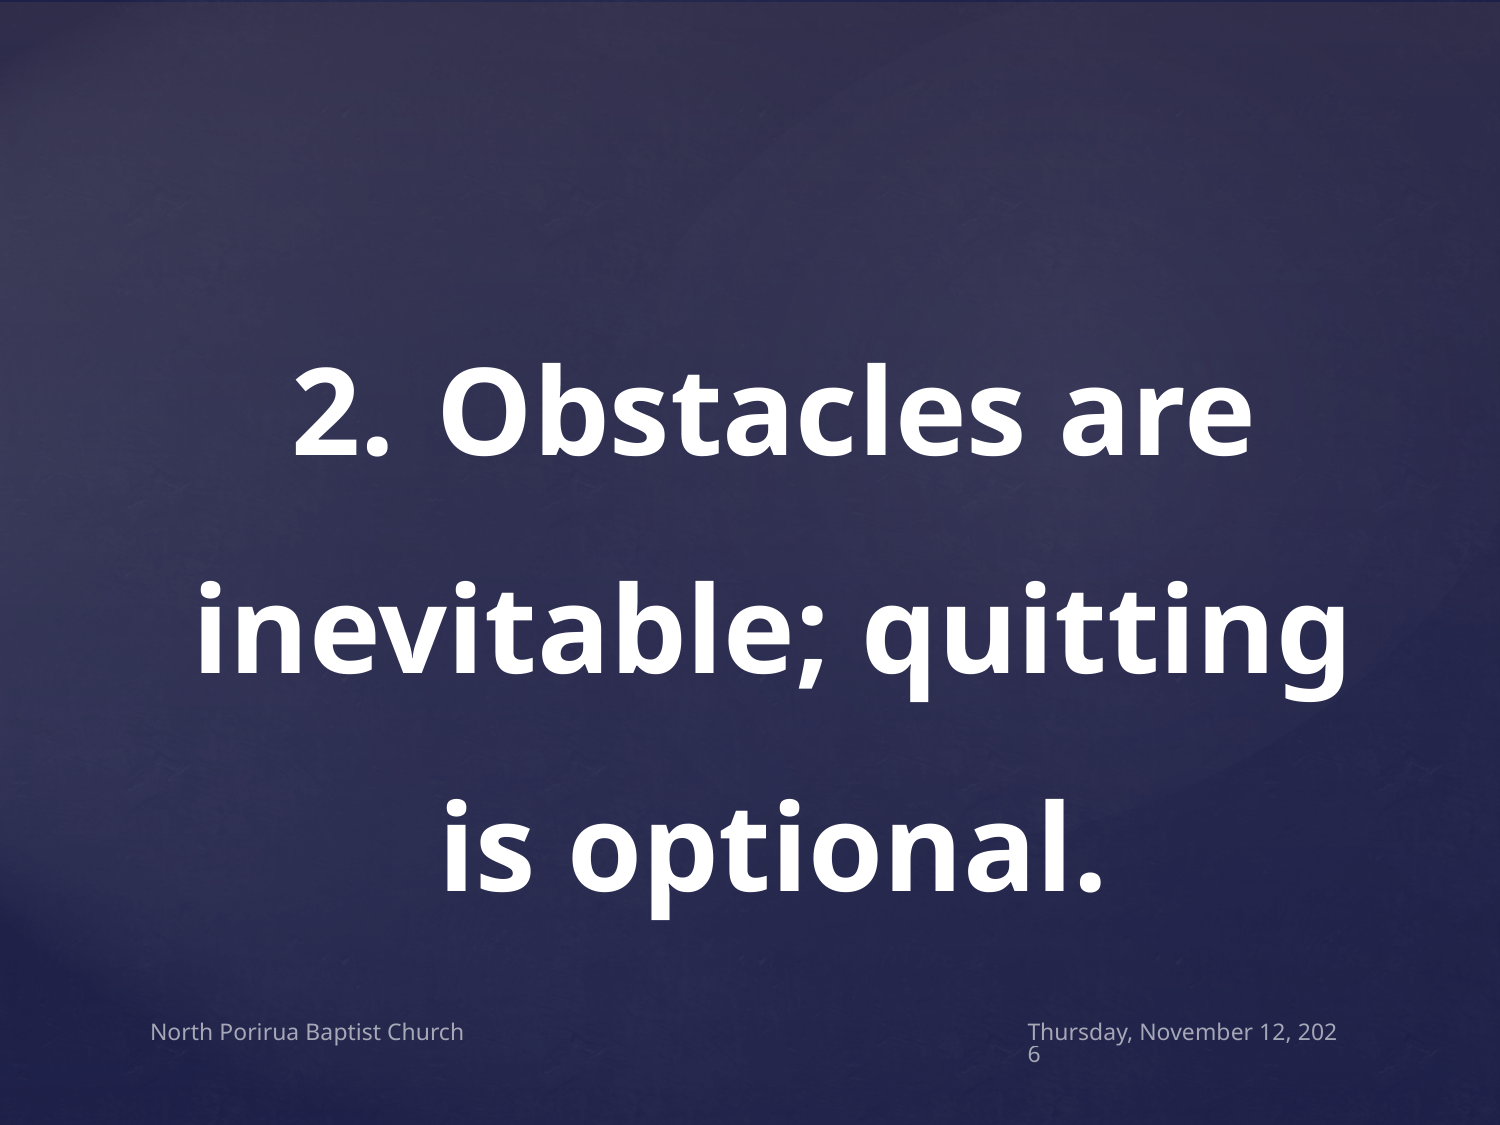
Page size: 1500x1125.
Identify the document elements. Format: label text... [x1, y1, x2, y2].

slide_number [1012, 1009, 1363, 1070]
subtitle 2. Obstacles are inevitable; quitting is optional. [123, 137, 1424, 929]
footer North Porirua Baptist Church [135, 1009, 885, 1070]
